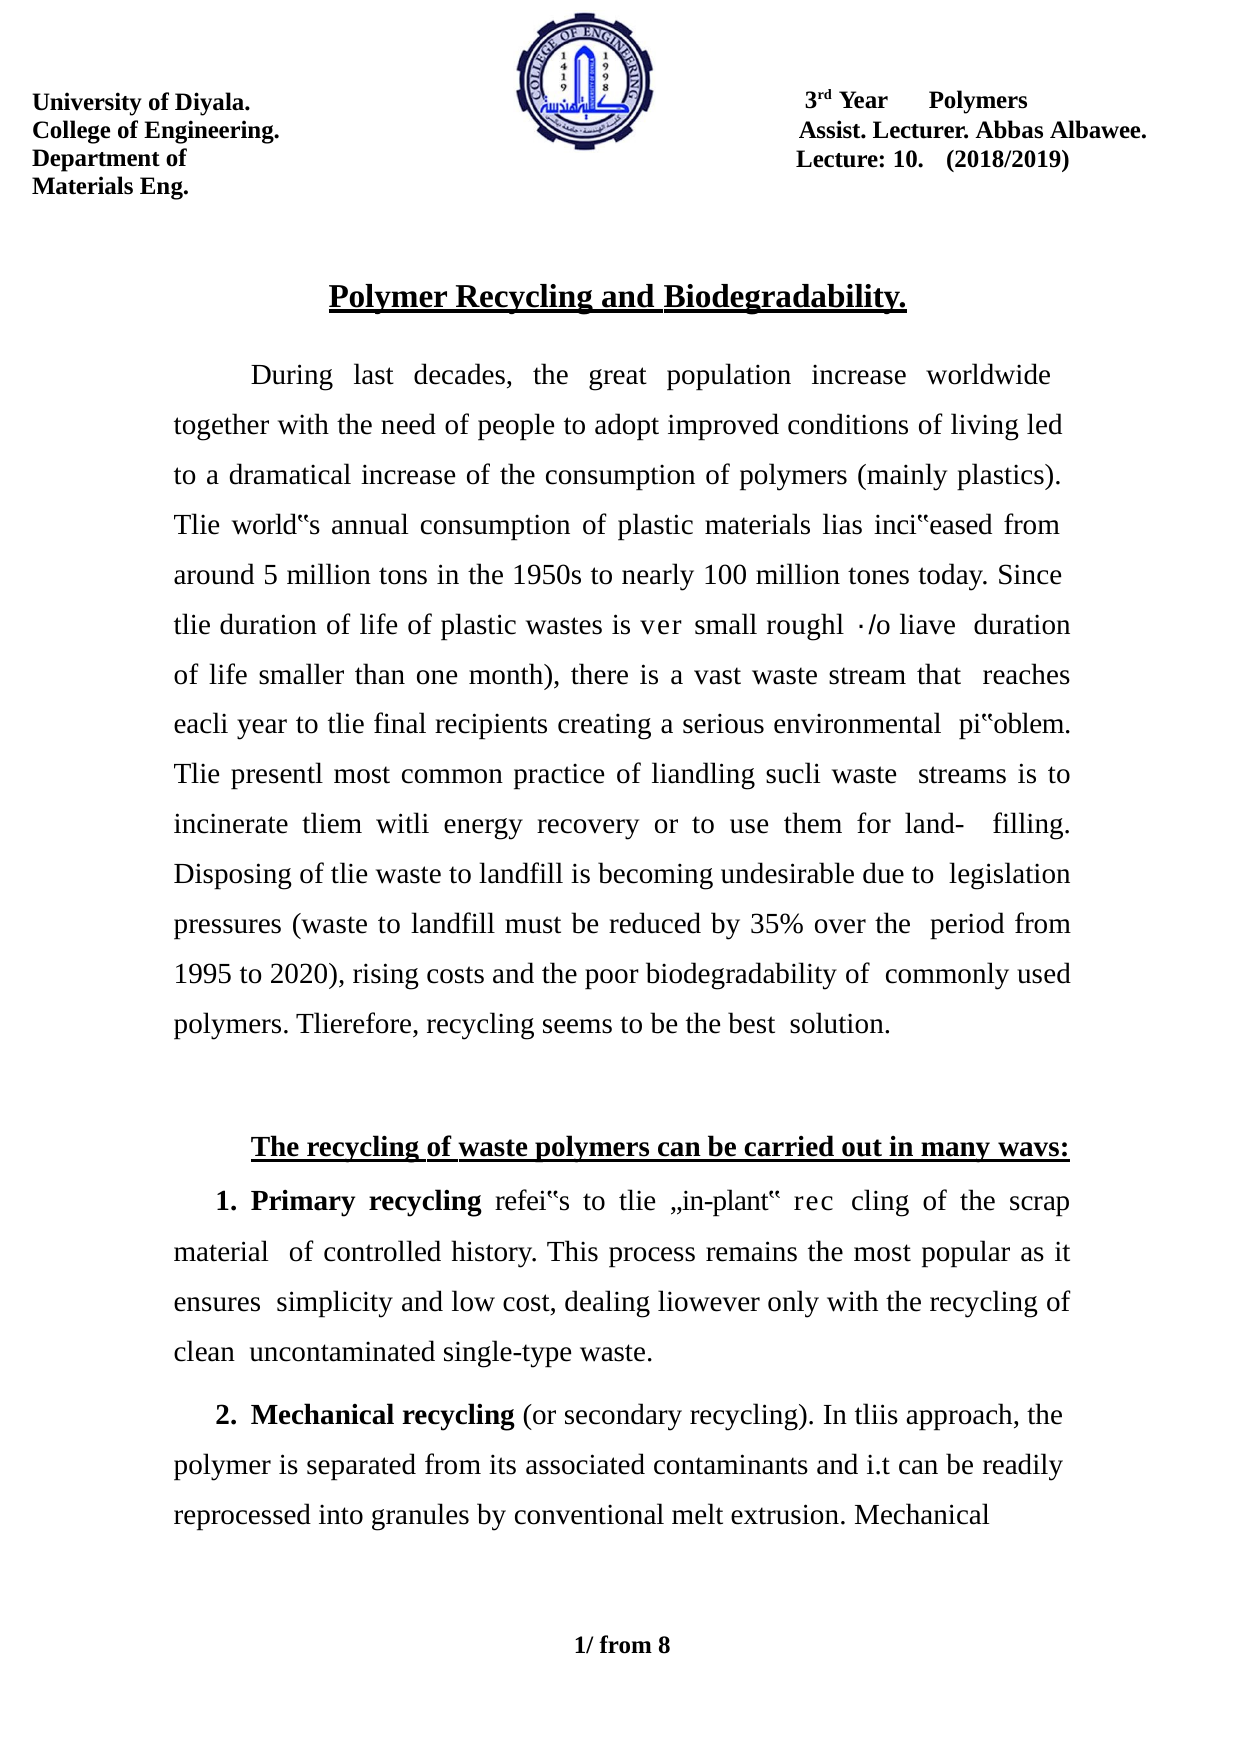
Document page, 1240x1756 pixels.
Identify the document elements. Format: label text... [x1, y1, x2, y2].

text_box Polymer Recycling and Biodegradability. During last decades, the great population increase worldwide together with the need of people to adopt improved conditions of living led to a dramatical increase of the consumption of polymers (mainly plastics). Tlie world‟s annual consumption of plastic materials lias inci‟eased from around 5 million tons in the 1950s to nearly 100 million tones today. Since tlie duration of life of plastic wastes is ver small roughl ٠/o liave duration of life smaller than one month), there is a vast waste stream that reaches eacli year to tlie final recipients creating a serious environmental pi‟oblem. Tlie presentl most common practice of liandling sucli waste streams is to incinerate tliem witli energy recovery or to use them for land- filling. Disposing of tlie waste to landfill is becoming undesirable due to legislation pressures (waste to landfill must be reduced by 35% over the period from 1995 to 2020), rising costs and the poor biodegradability of commonly used polymers. Tlierefore, recycling seems to be the best solution. The recycling of waste polymers can be carried out in many wavs: Primary recycling refei‟s to tlie „in-plant‟ rec cling of the scrap material of controlled history. This process remains the most popular as it ensures simplicity and low cost, dealing liowever only with the recycling of clean uncontaminated single-type waste. Mechanical recycling (or secondary recycling). In tliis approach, the polymer is separated from its associated contaminants and i.t can be readily reprocessed into granules by conventional melt extrusion. Mechanical [171, 271, 1072, 1531]
text_box [513, 10, 656, 153]
slide_number 10/ from 8 [567, 1628, 686, 1756]
text_box University of Diyala. College of Engineering. Department of Materials Eng. [29, 82, 355, 200]
text_box 3rd Year Polymers Assist. Lecturer. Abbas Albawee. Lecture: 10. (2018/2019) [794, 82, 1155, 173]
